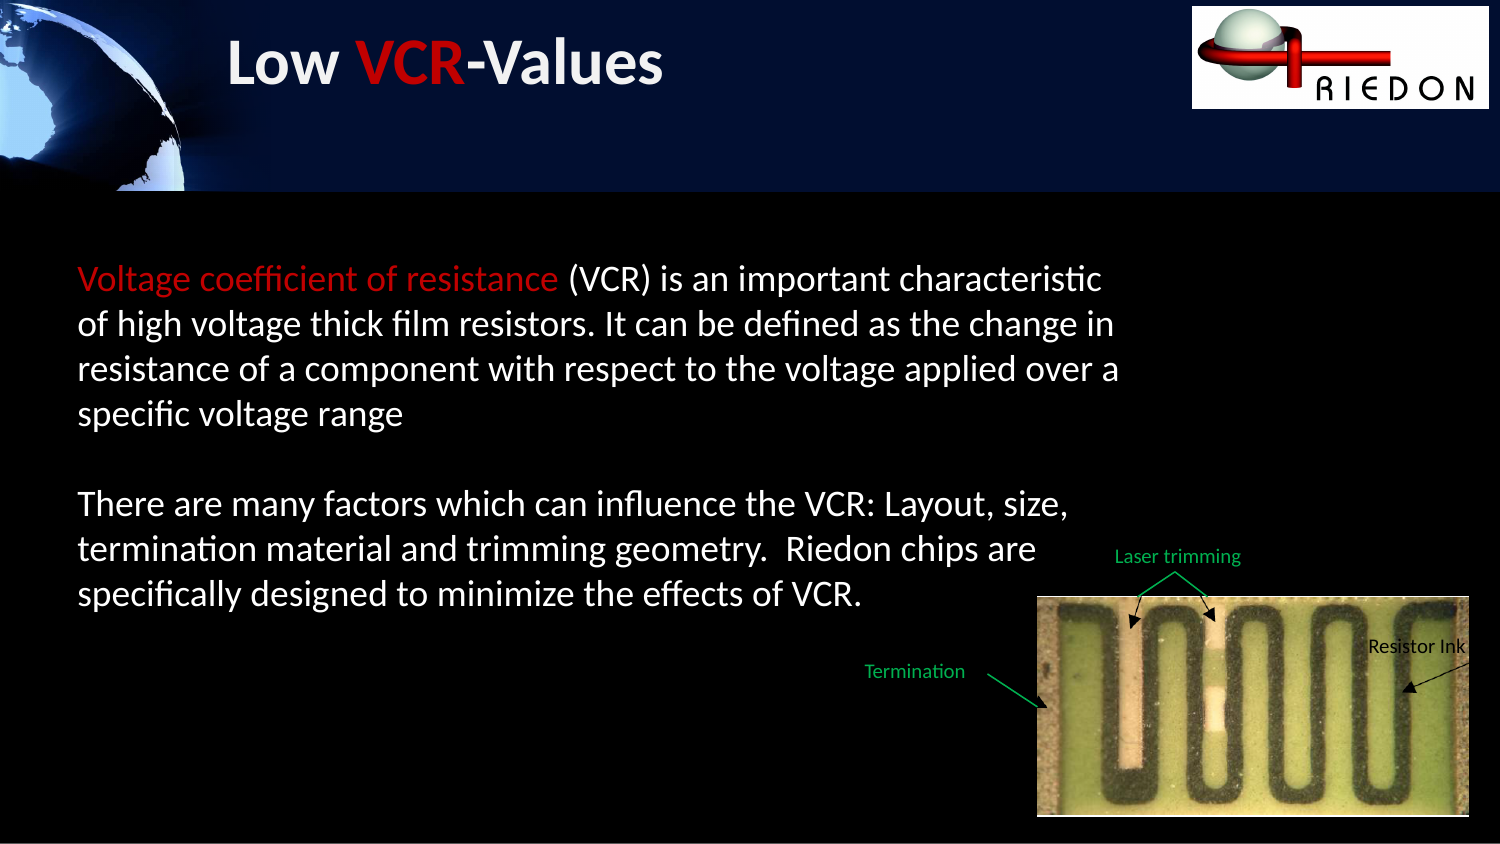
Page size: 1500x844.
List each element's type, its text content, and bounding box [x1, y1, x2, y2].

title Low VCR-Values [212, 21, 1025, 175]
text_box Voltage coefficient of resistance (VCR) is an important characteristic of high voltage thick film resistors. It can be defined as the change in resistance of a component with respect to the voltage applied over a specific voltage range There are many factors which can influence the VCR: Layout, size, termination material and trimming geometry. Riedon chips are specifically designed to minimize the effects of VCR. [62, 246, 1150, 622]
picture [0, 0, 1500, 192]
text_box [849, 534, 1492, 818]
